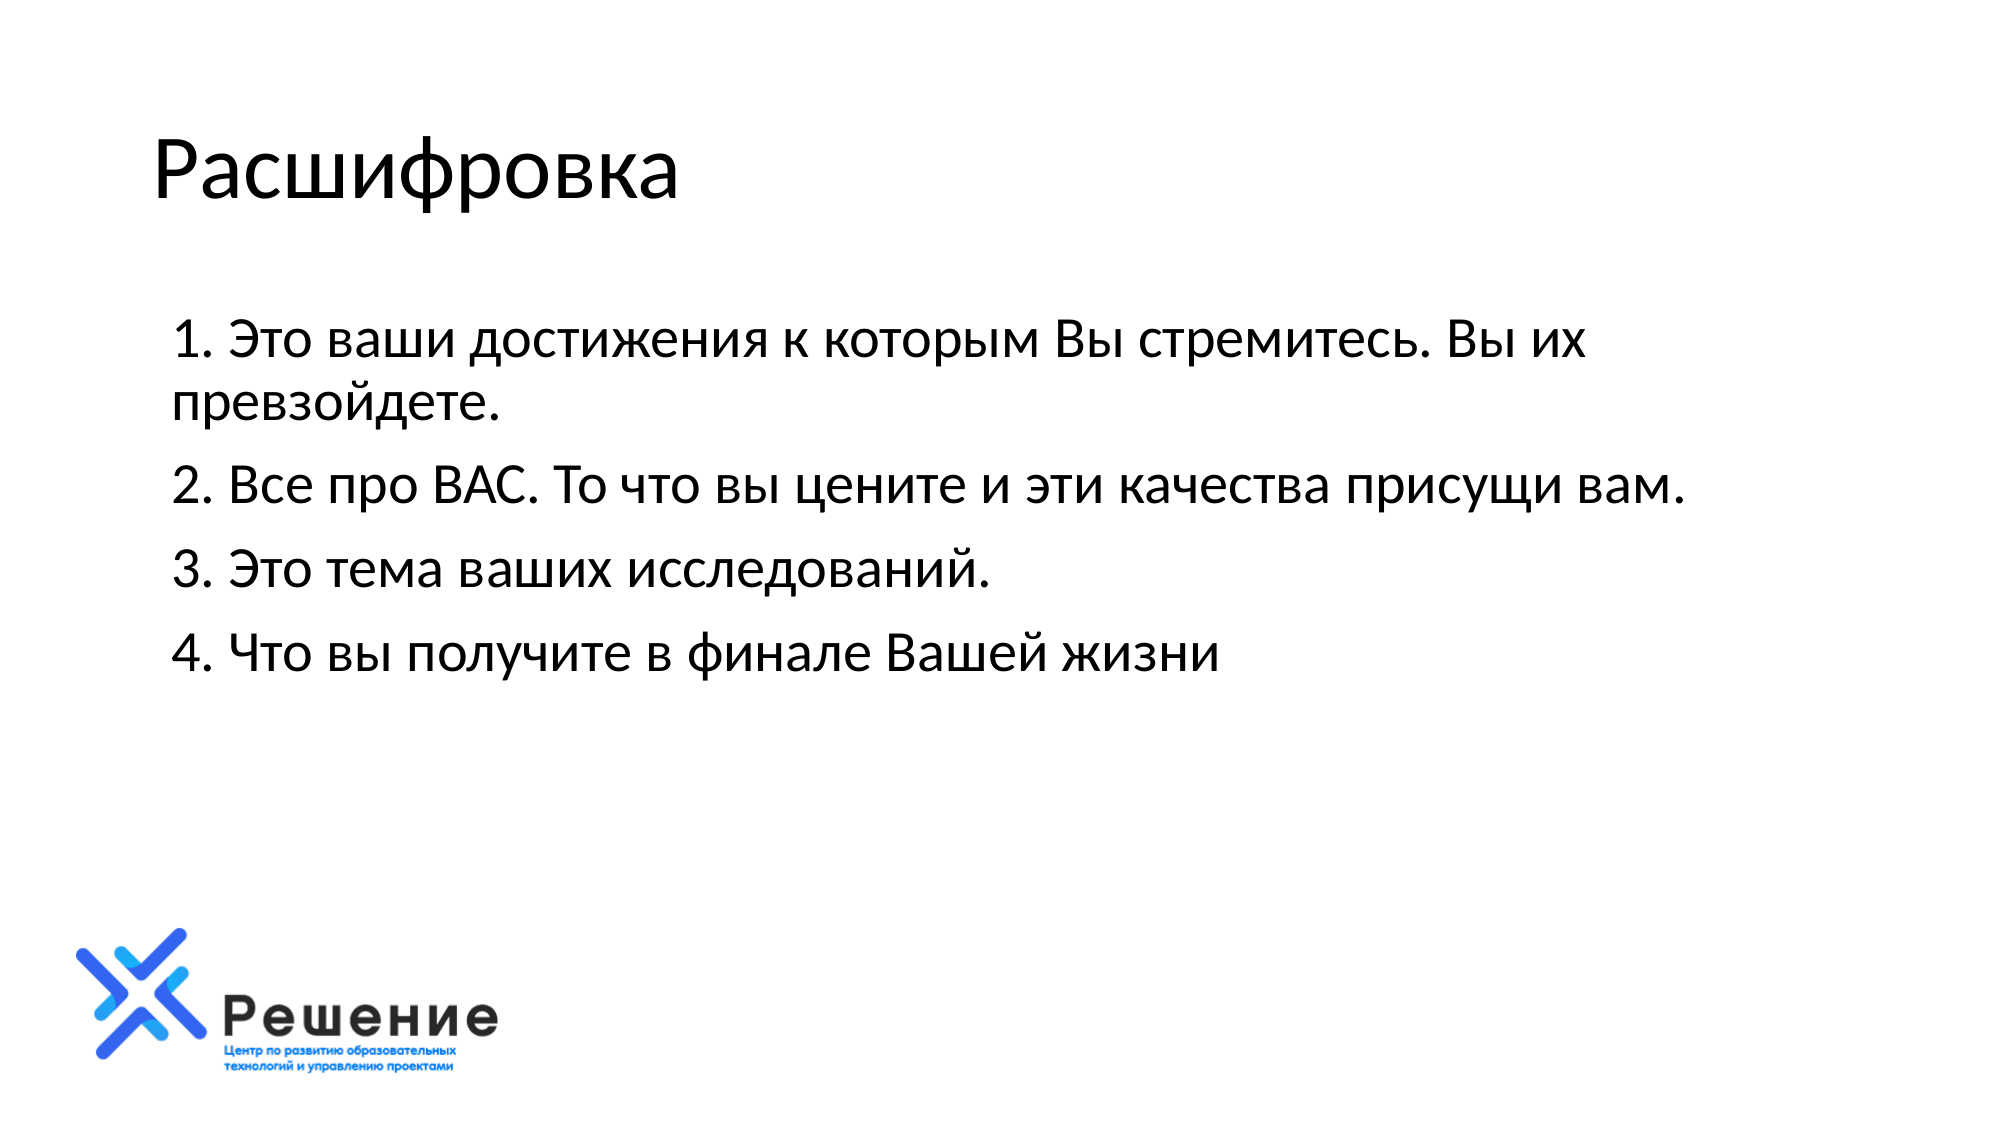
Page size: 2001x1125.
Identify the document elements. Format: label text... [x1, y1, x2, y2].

picture [56, 917, 510, 1085]
list 1. Это ваши достижения к которым Вы стремитесь. Вы их превзойдете. 2. Все про ВАС. То что вы цените и эти качества присущи вам. 3. Это тема ваших исследований. 4. Что вы получите в финале Вашей жизни [137, 299, 1863, 1014]
title Расшифровка [137, 59, 1863, 278]
